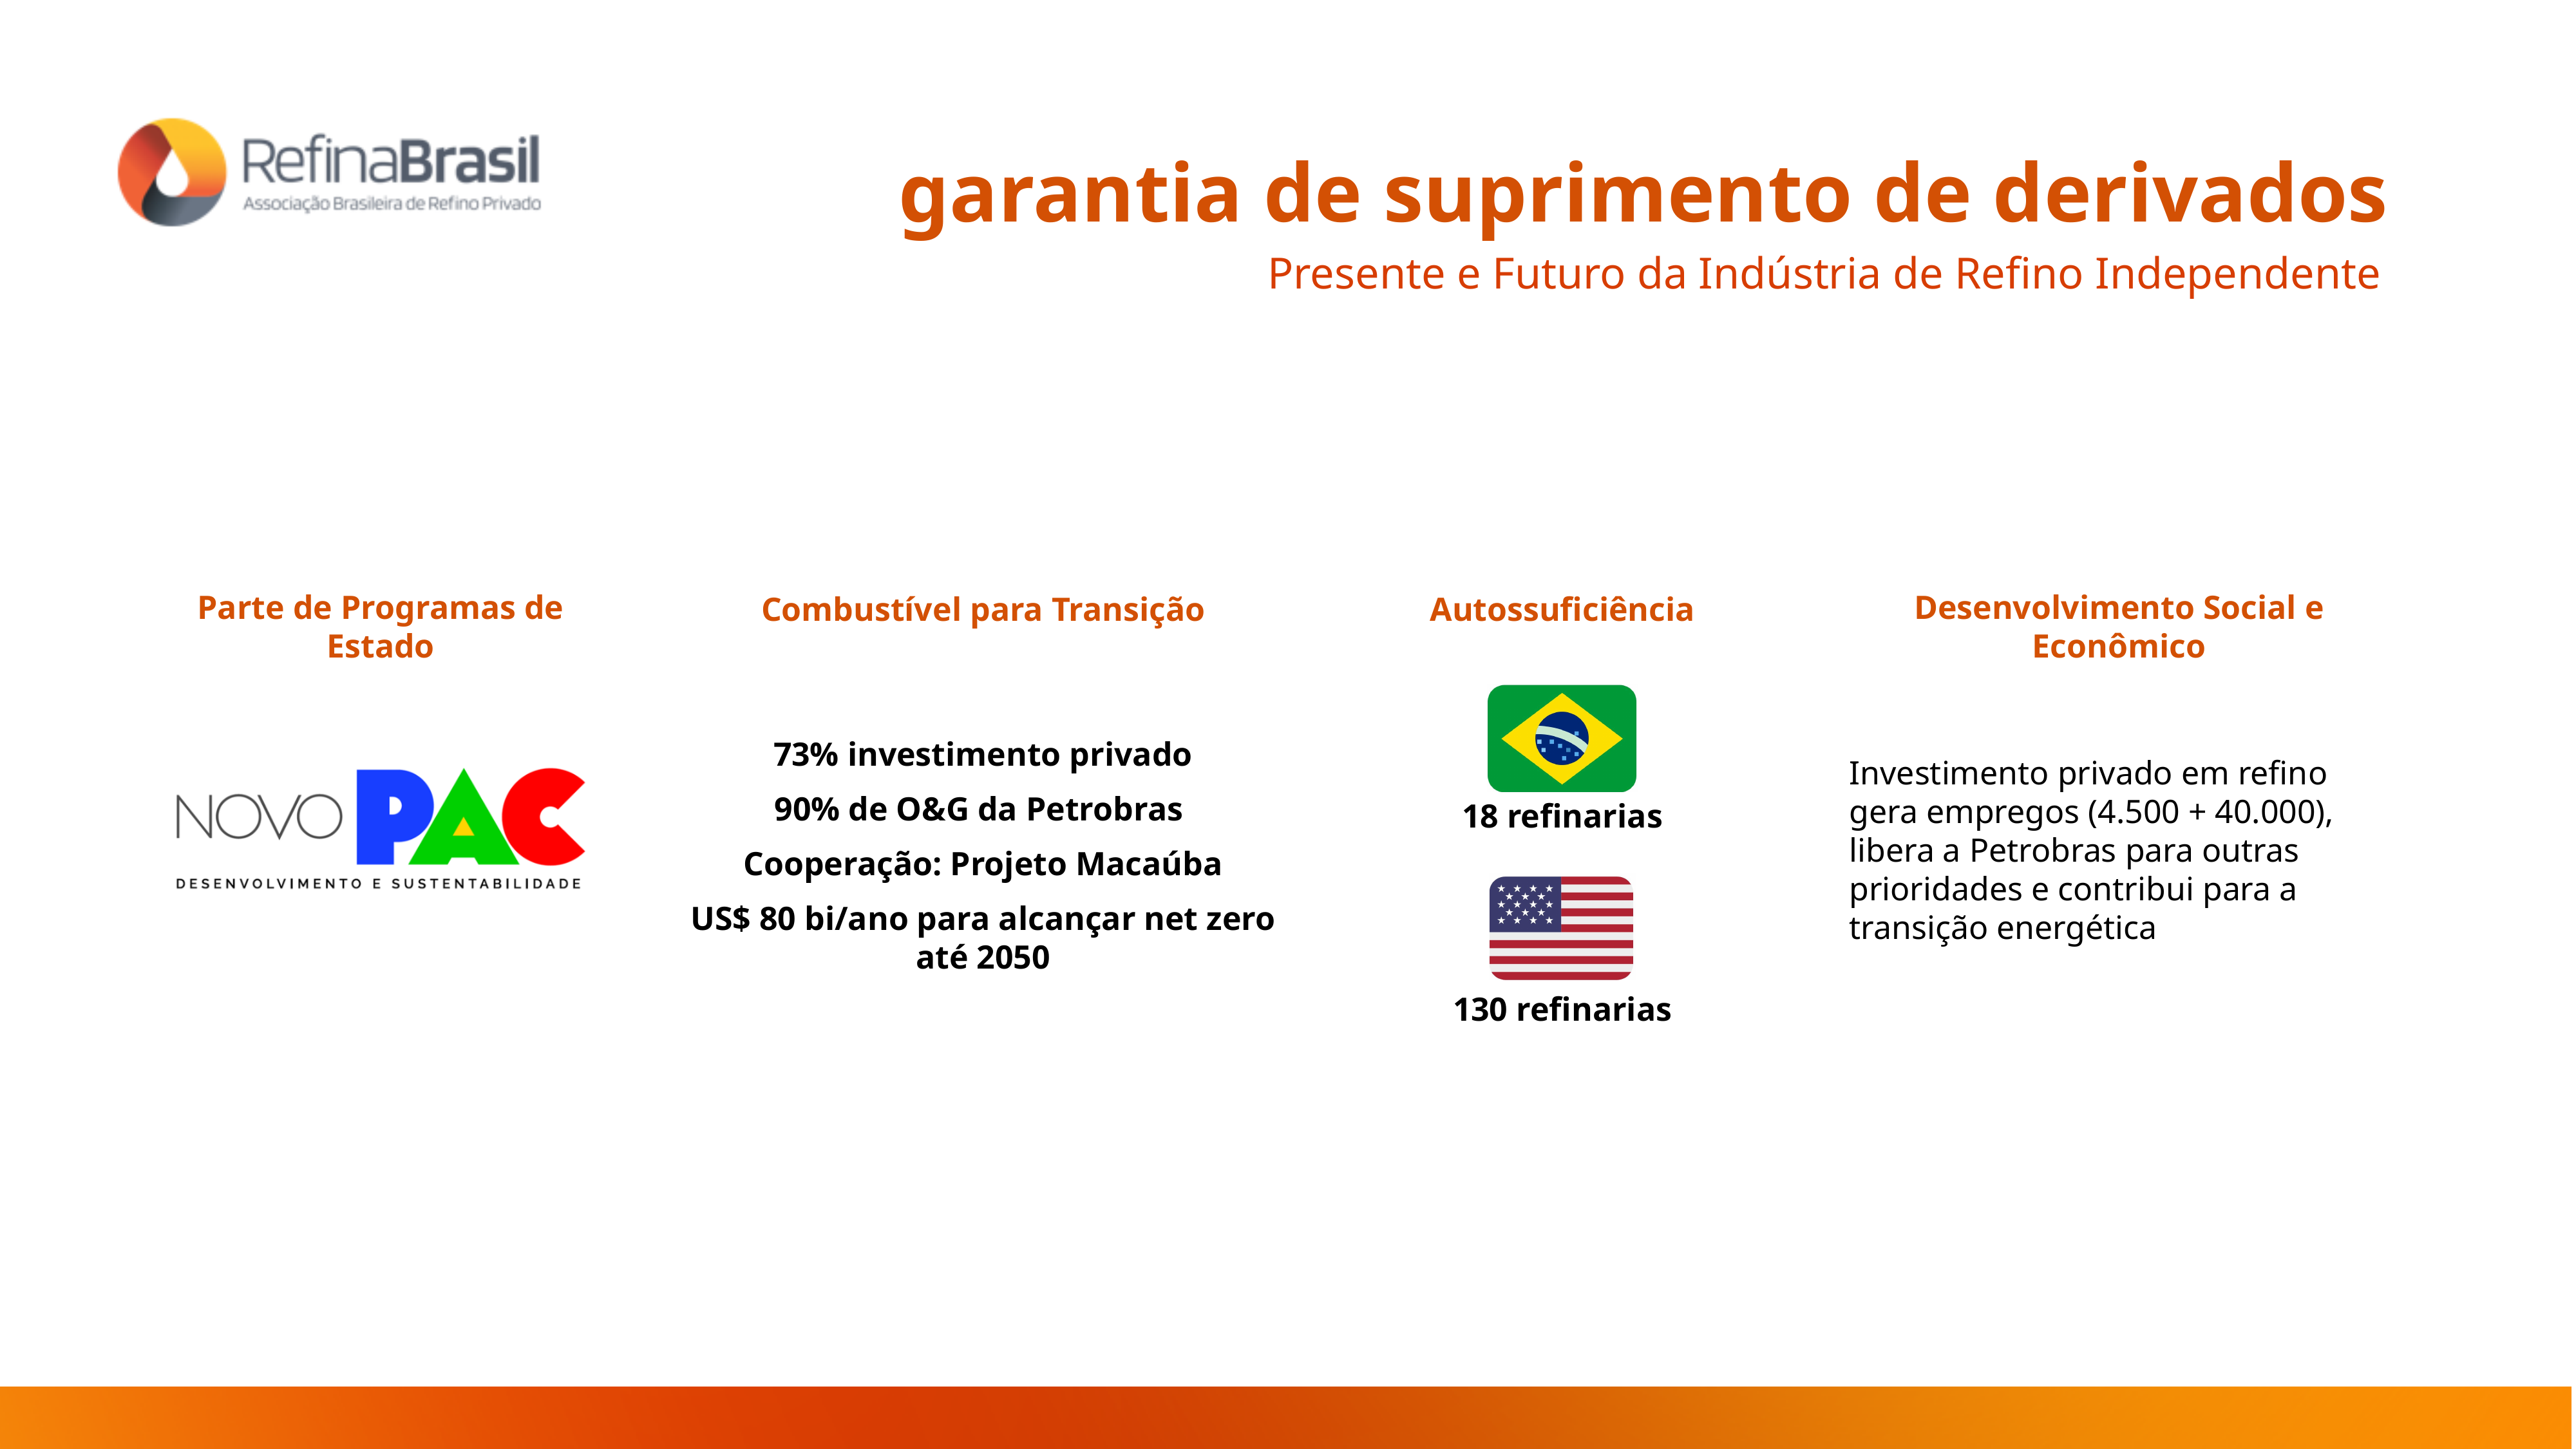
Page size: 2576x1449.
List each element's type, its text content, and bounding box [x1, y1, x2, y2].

picture [156, 713, 605, 912]
text_box garantia de suprimento de derivados [782, 135, 2395, 243]
text_box 18 refinarias 130 refinarias [1283, 790, 1842, 1033]
picture [1489, 872, 1636, 980]
text_box Desenvolvimento Social e Econômico [1877, 581, 2361, 670]
text_box Presente e Futuro da Indústria de Refino Independente [528, 240, 2388, 303]
picture [1487, 684, 1638, 792]
picture [0, 1386, 2571, 1449]
text_box Autossuficiência [1321, 583, 1804, 633]
text_box Combustível para Transição [741, 583, 1225, 633]
text_box 73% investimento privado 90% de O&G da Petrobras Cooperação: Projeto Macaúba US$ 80 bi/ano para alcançar net zero até 2050 [683, 728, 1283, 1036]
text_box Investimento privado em refino gera empregos (4.500 + 40.000), libera a Petrobras para outras prioridades e contribui para a transição energética [1844, 747, 2341, 952]
picture [96, 91, 558, 242]
text_box Parte de Programas de Estado [139, 581, 622, 670]
